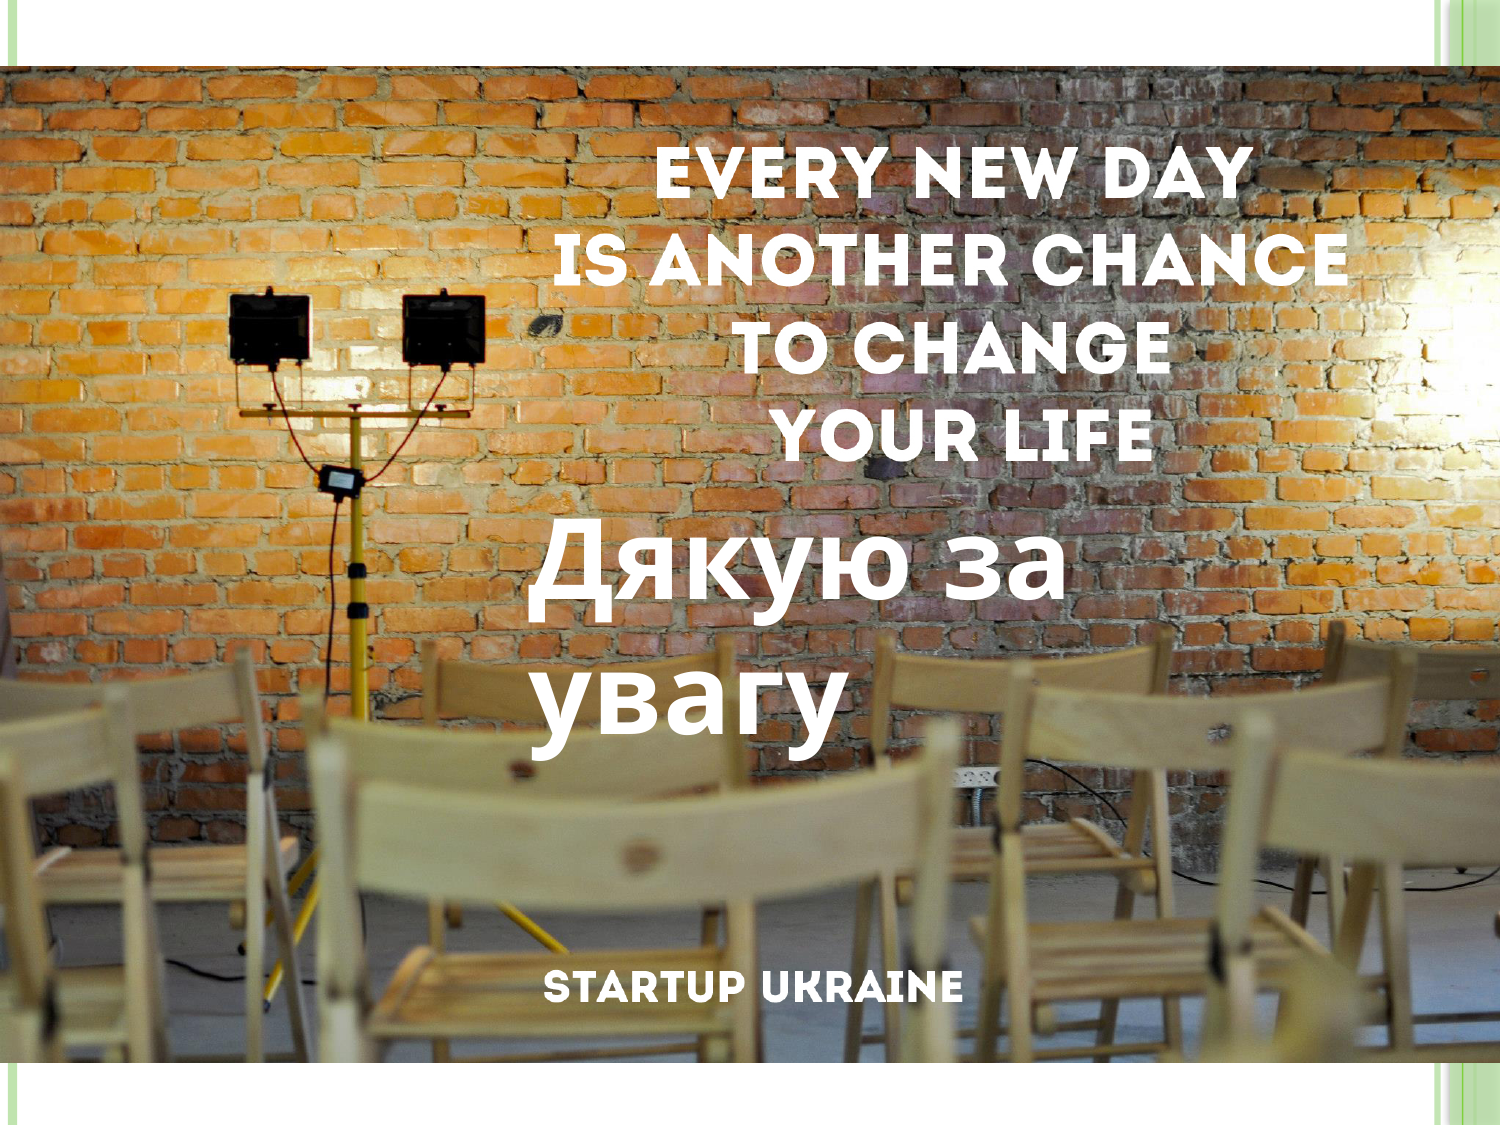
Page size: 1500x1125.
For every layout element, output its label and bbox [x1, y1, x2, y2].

list [0, 65, 1500, 1063]
